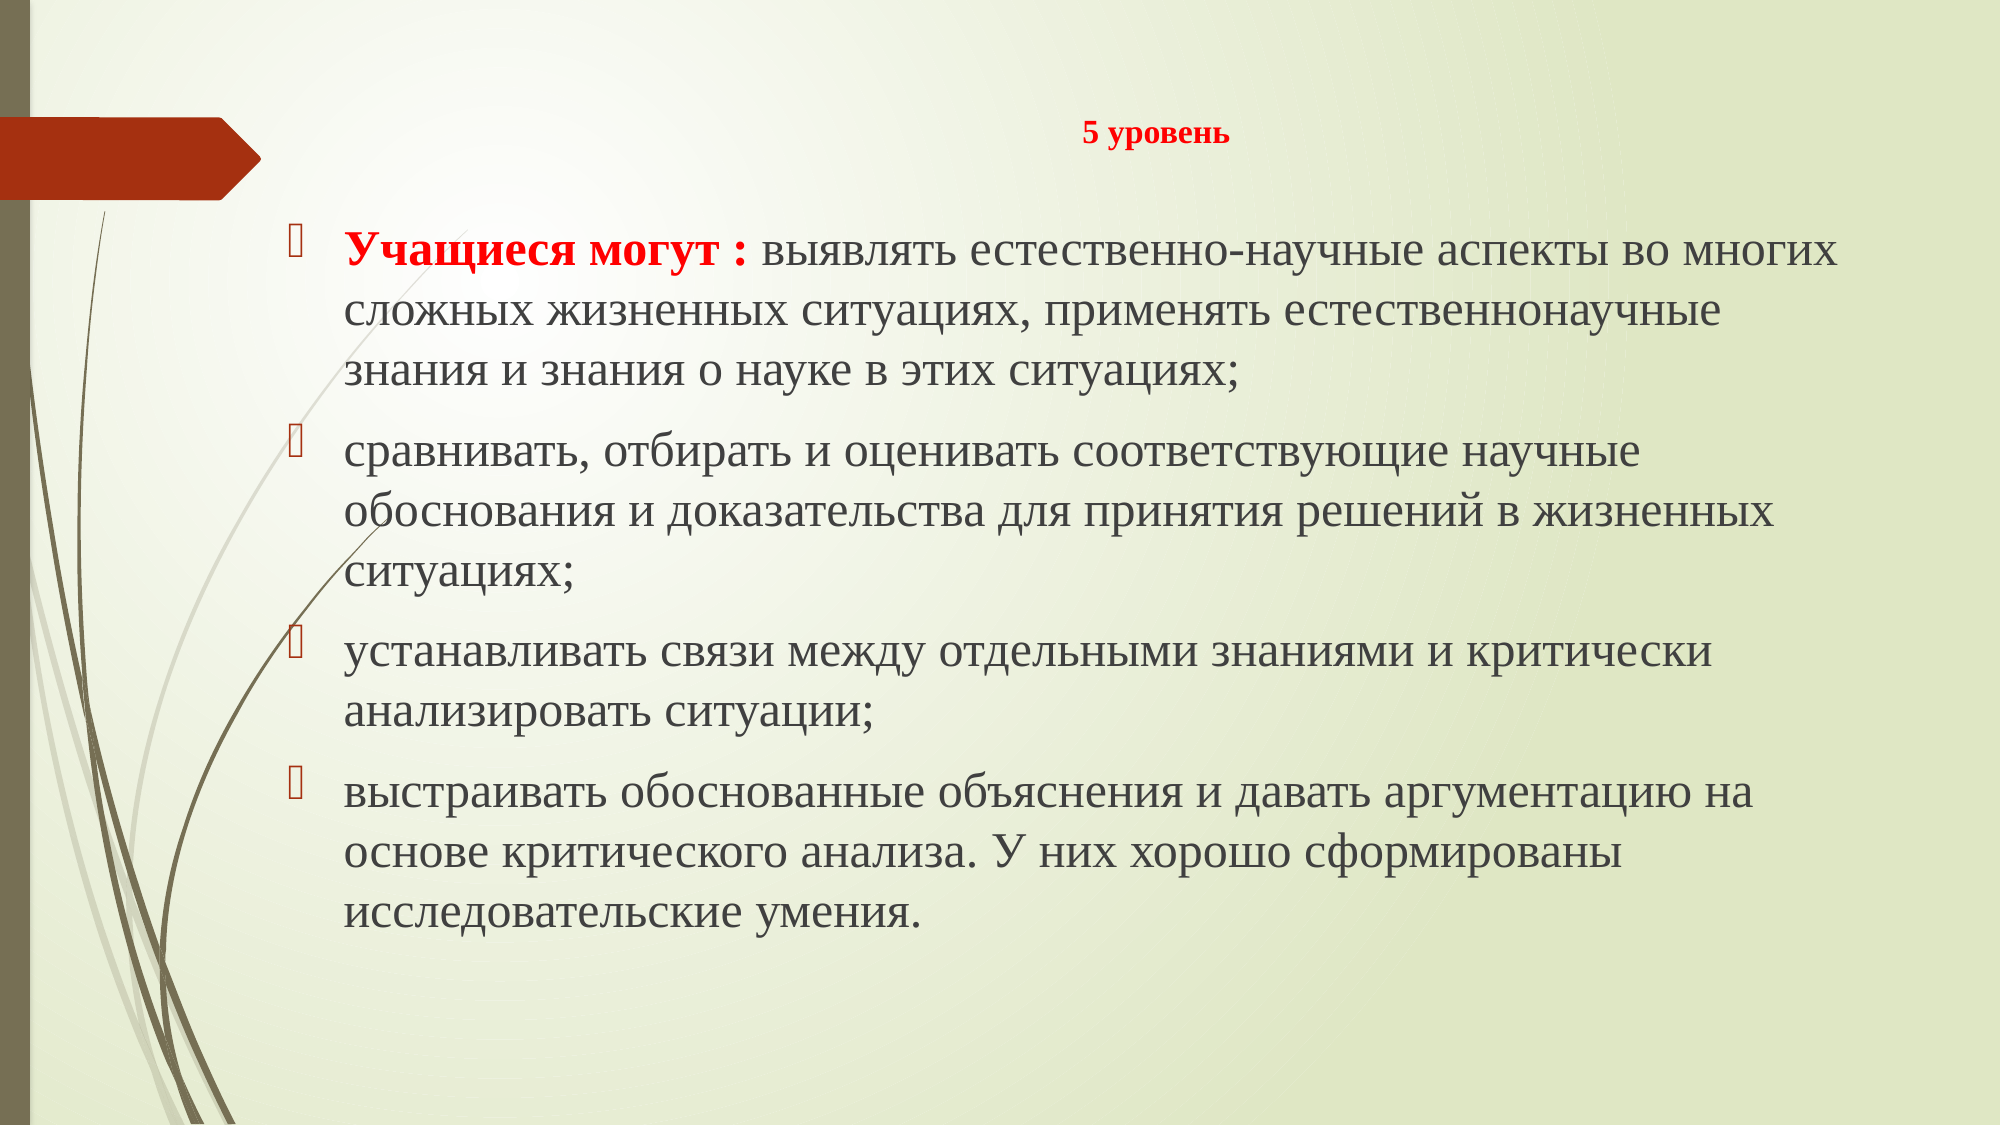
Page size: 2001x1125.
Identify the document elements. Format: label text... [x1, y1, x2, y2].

title 5 уровень [425, 102, 1888, 199]
list Учащиеся могут : выявлять естественно-научные аспекты во многих сложных жизненных ситуациях, применять естественнонаучные знания и знания о науке в этих ситуациях; сравнивать, отбирать и оценивать соответствующие научные обоснования и доказательства для принятия решений в жизненных ситуациях; устанавливать связи между отдельными знаниями и критически анализировать ситуации; выстраивать обоснованные объяснения и давать аргументацию на основе критического анализа. У них хорошо сформированы исследовательские умения. [272, 207, 1888, 970]
